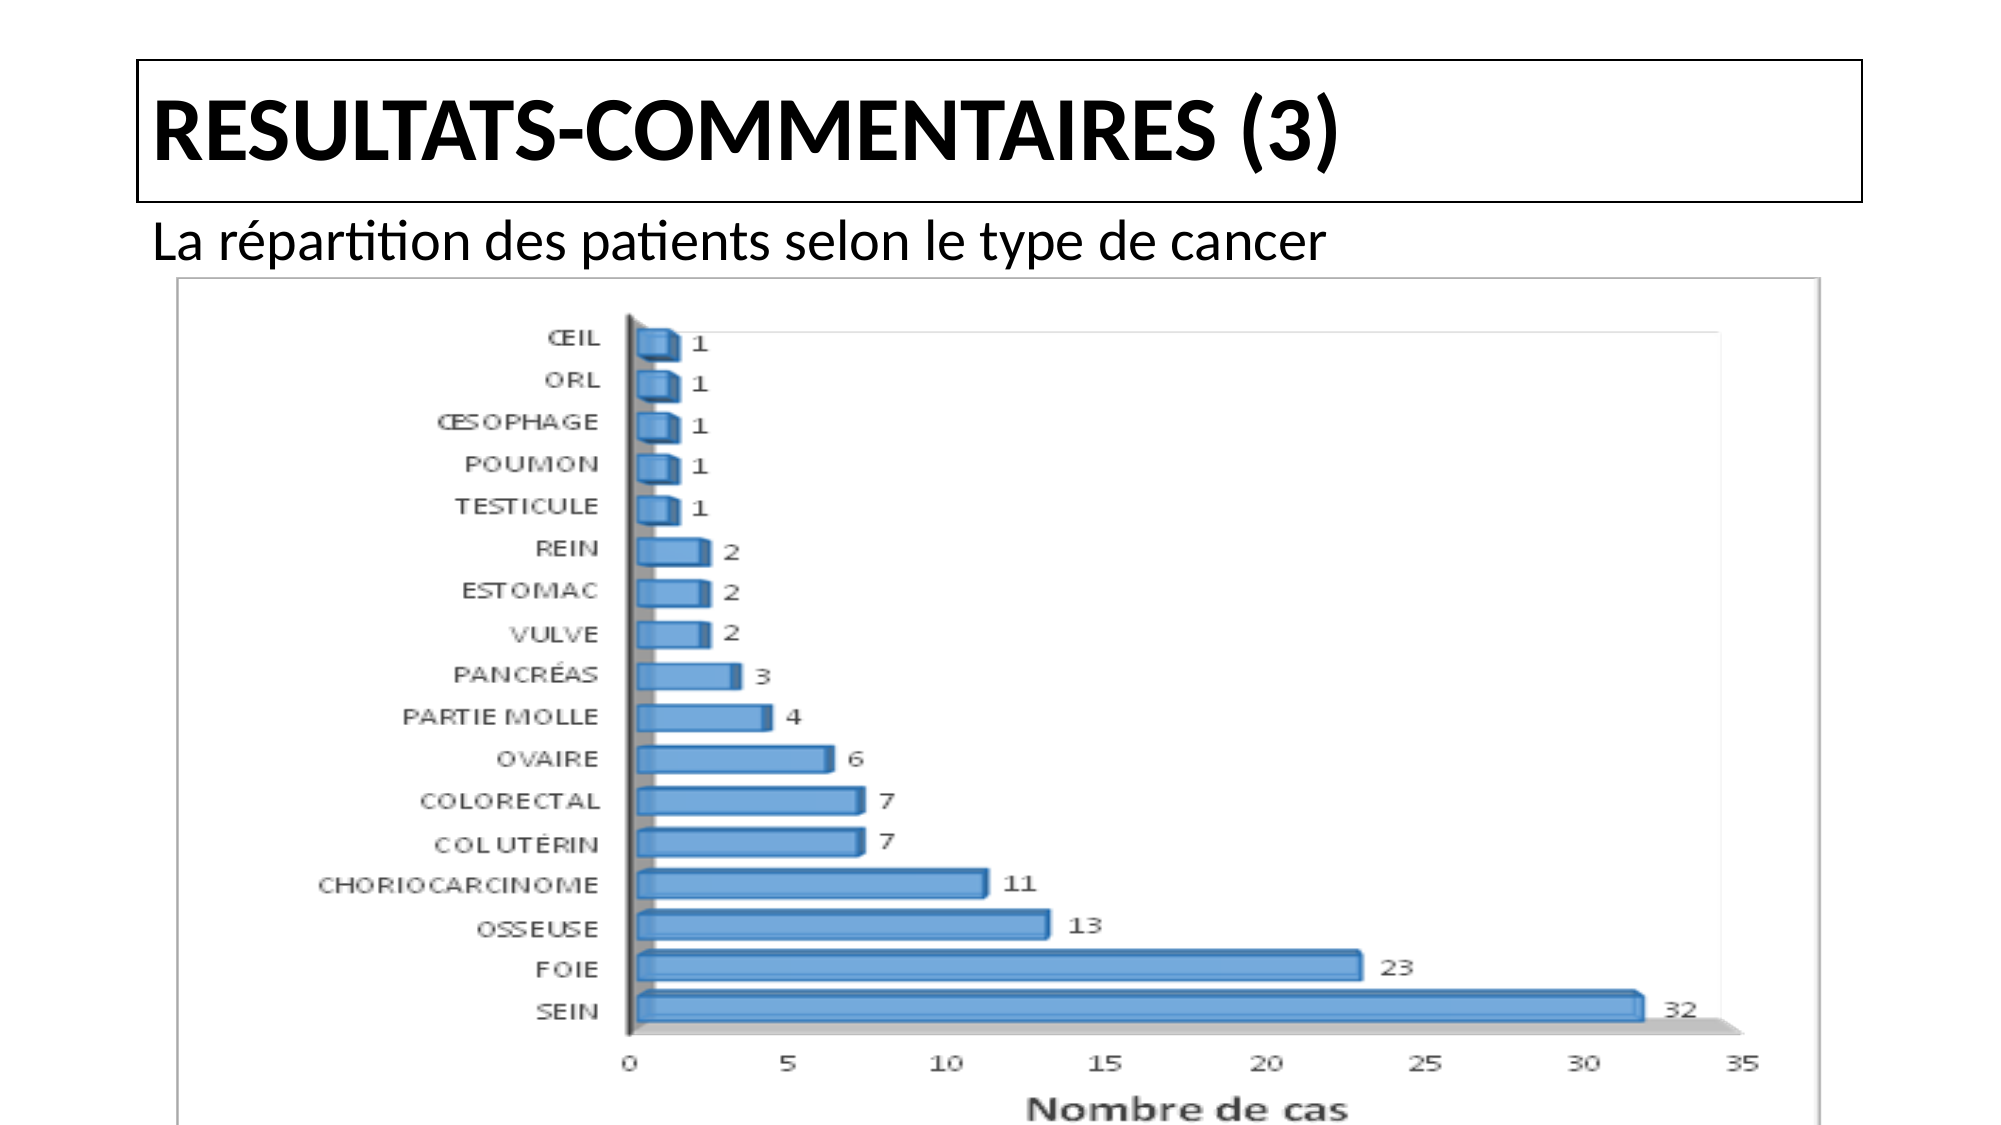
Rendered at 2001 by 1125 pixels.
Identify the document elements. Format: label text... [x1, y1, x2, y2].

picture [176, 277, 1824, 1125]
title RESULTATS-COMMENTAIRES (3) [136, 59, 1863, 203]
list La répartition des patients selon le type de cancer [137, 202, 1940, 1125]
